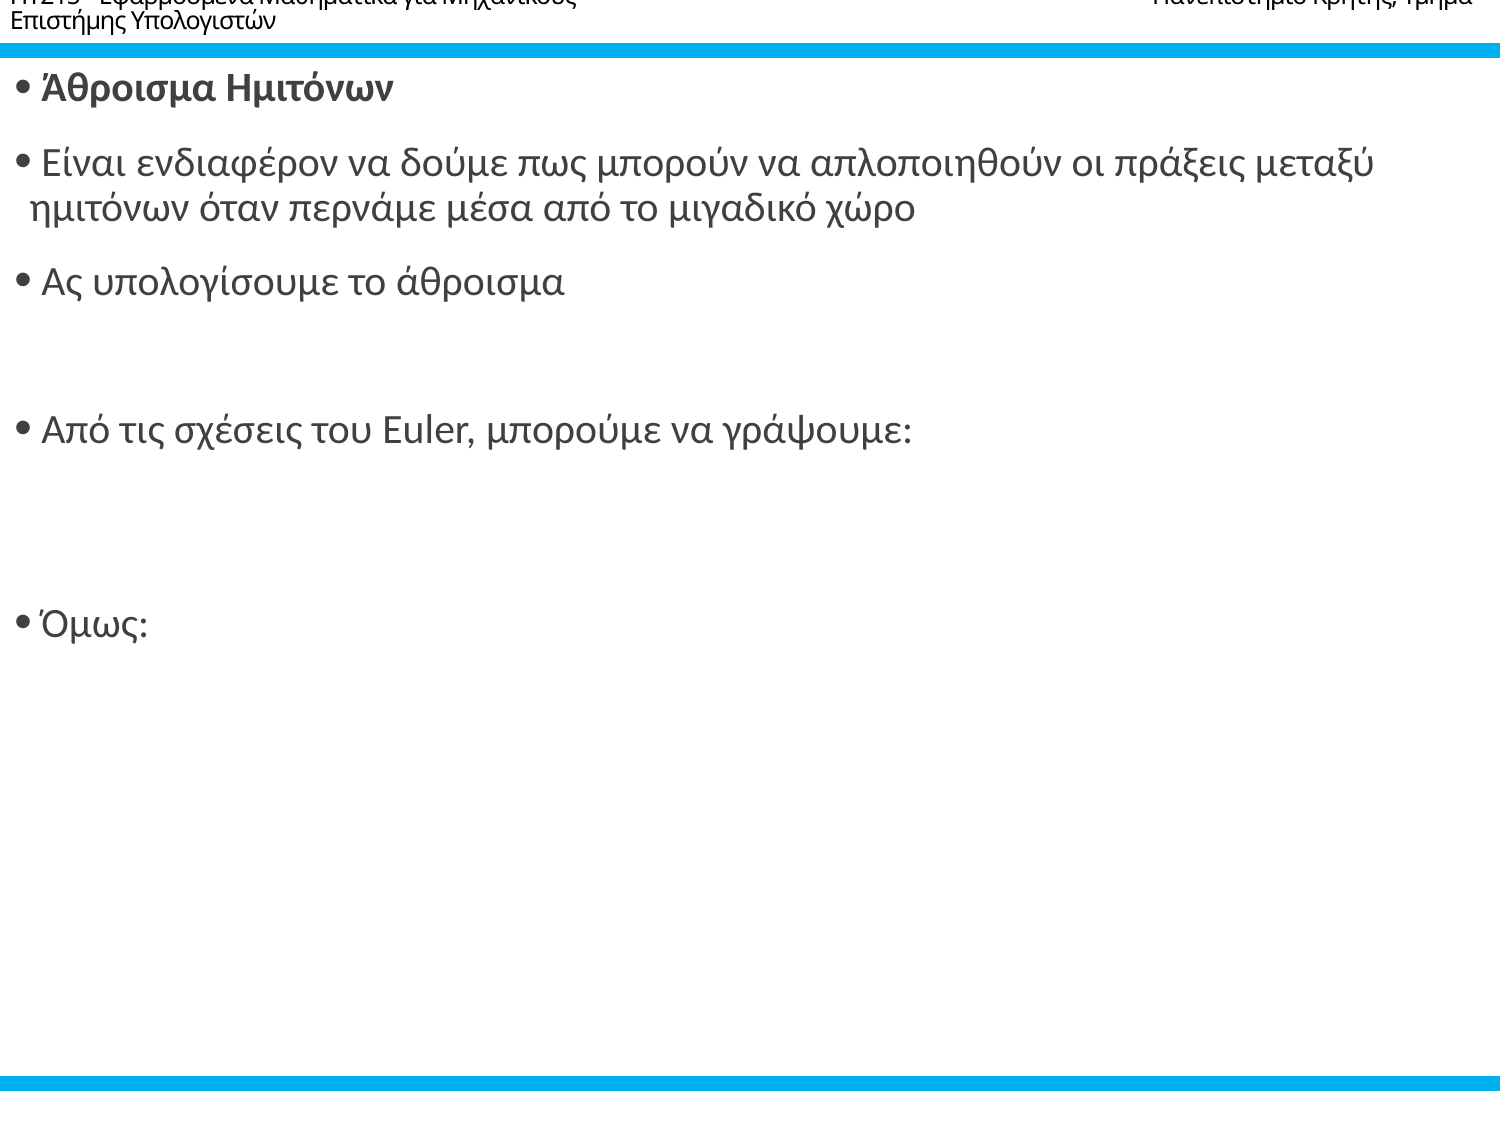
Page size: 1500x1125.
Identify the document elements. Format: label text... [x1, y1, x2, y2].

text_box [0, 43, 1500, 58]
text_box HY215 - Εφαρμοσμένα Μαθηματικά για Μηχανικούς Πανεπιστήμιο Κρήτης, Τμήμα Επιστήμης Υπολογιστών [0, 0, 1500, 43]
text_box [0, 1076, 1500, 1091]
